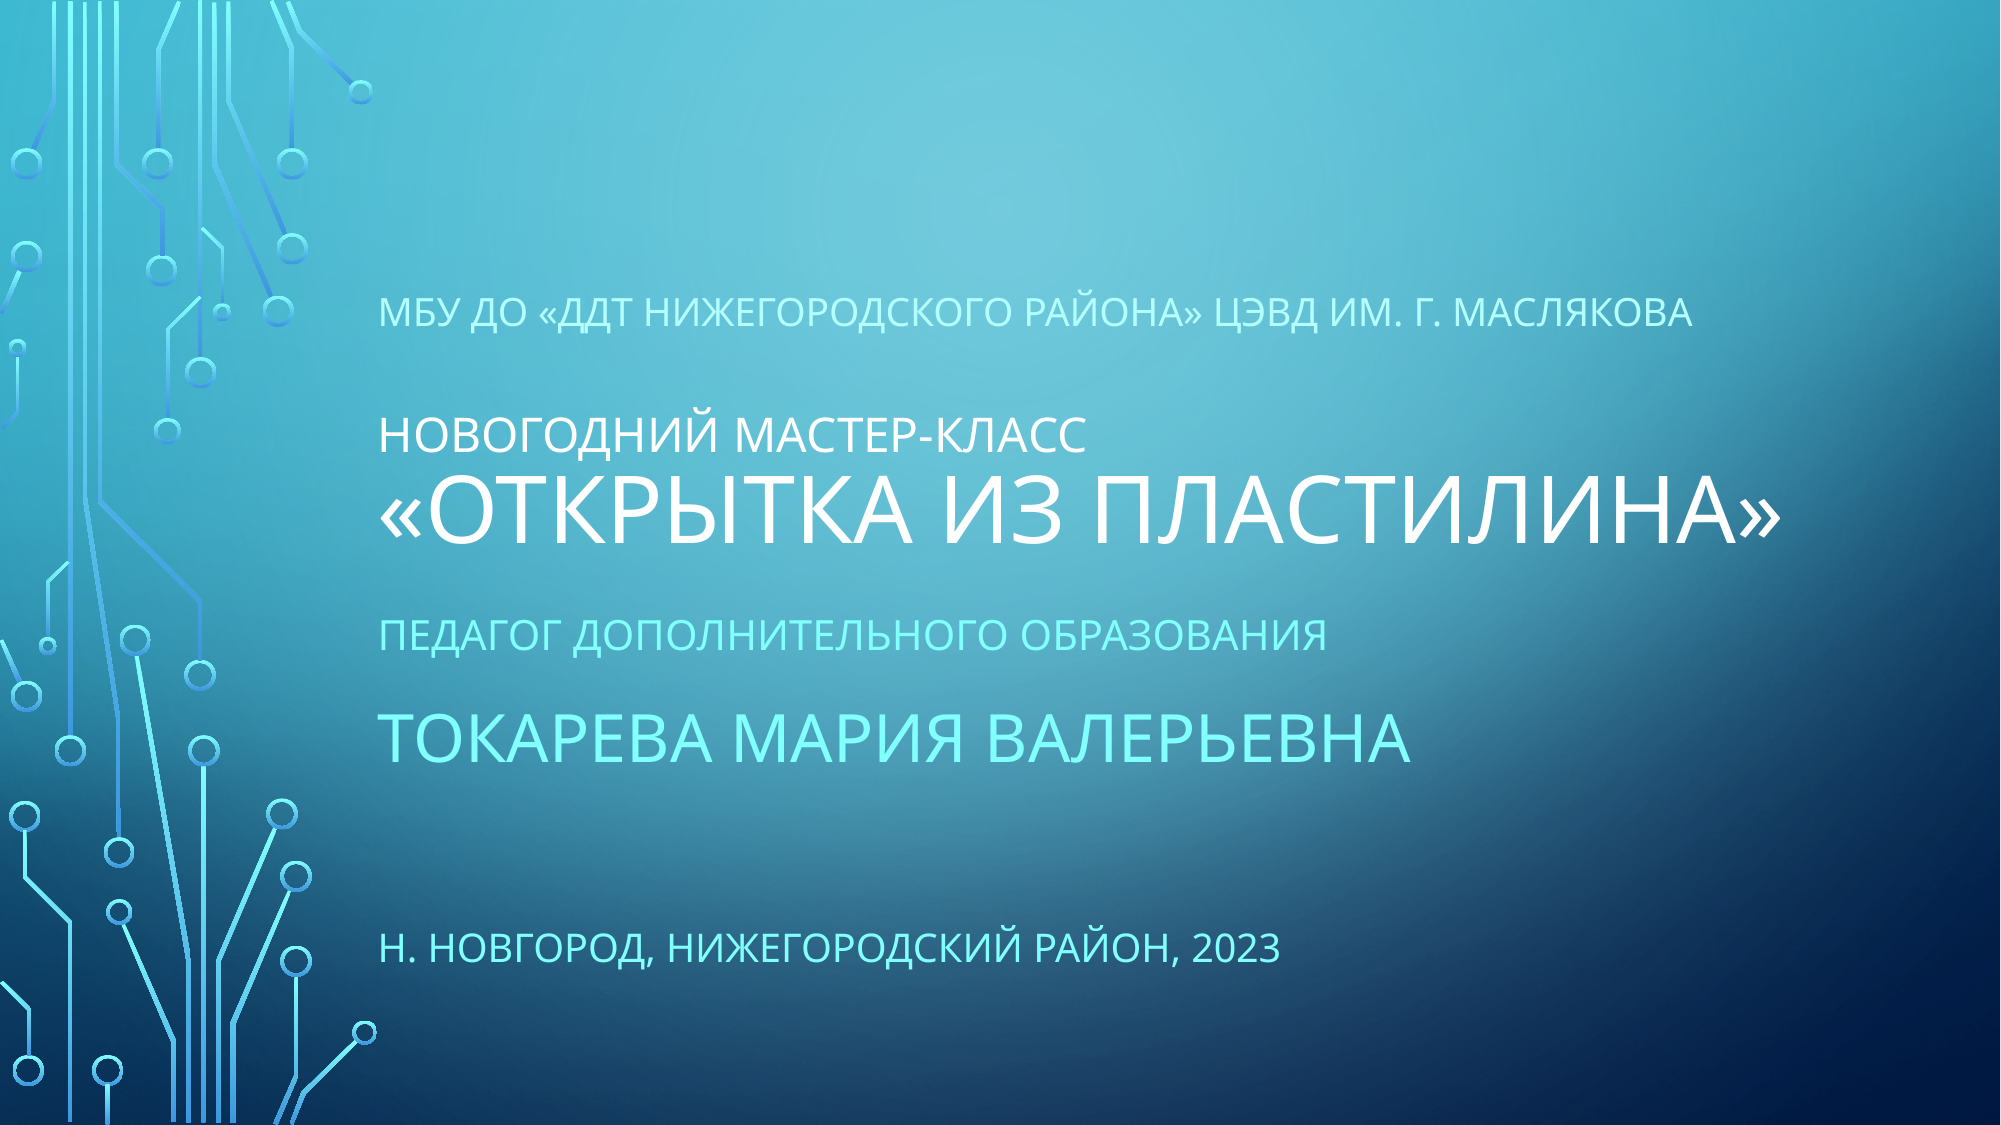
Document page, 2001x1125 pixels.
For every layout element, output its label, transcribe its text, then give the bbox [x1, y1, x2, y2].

title МБУ ДО «ДДТ Нижегородского района» ЦЭВД им. Г. Маслякова новогодний мастер-класс «Открытка из пластилина» [362, 179, 1805, 572]
subtitle Педагог дополнительного образования Токарева Мария Валерьевна Н. Новгород, Нижегородский район, 2023 [362, 590, 1750, 1067]
